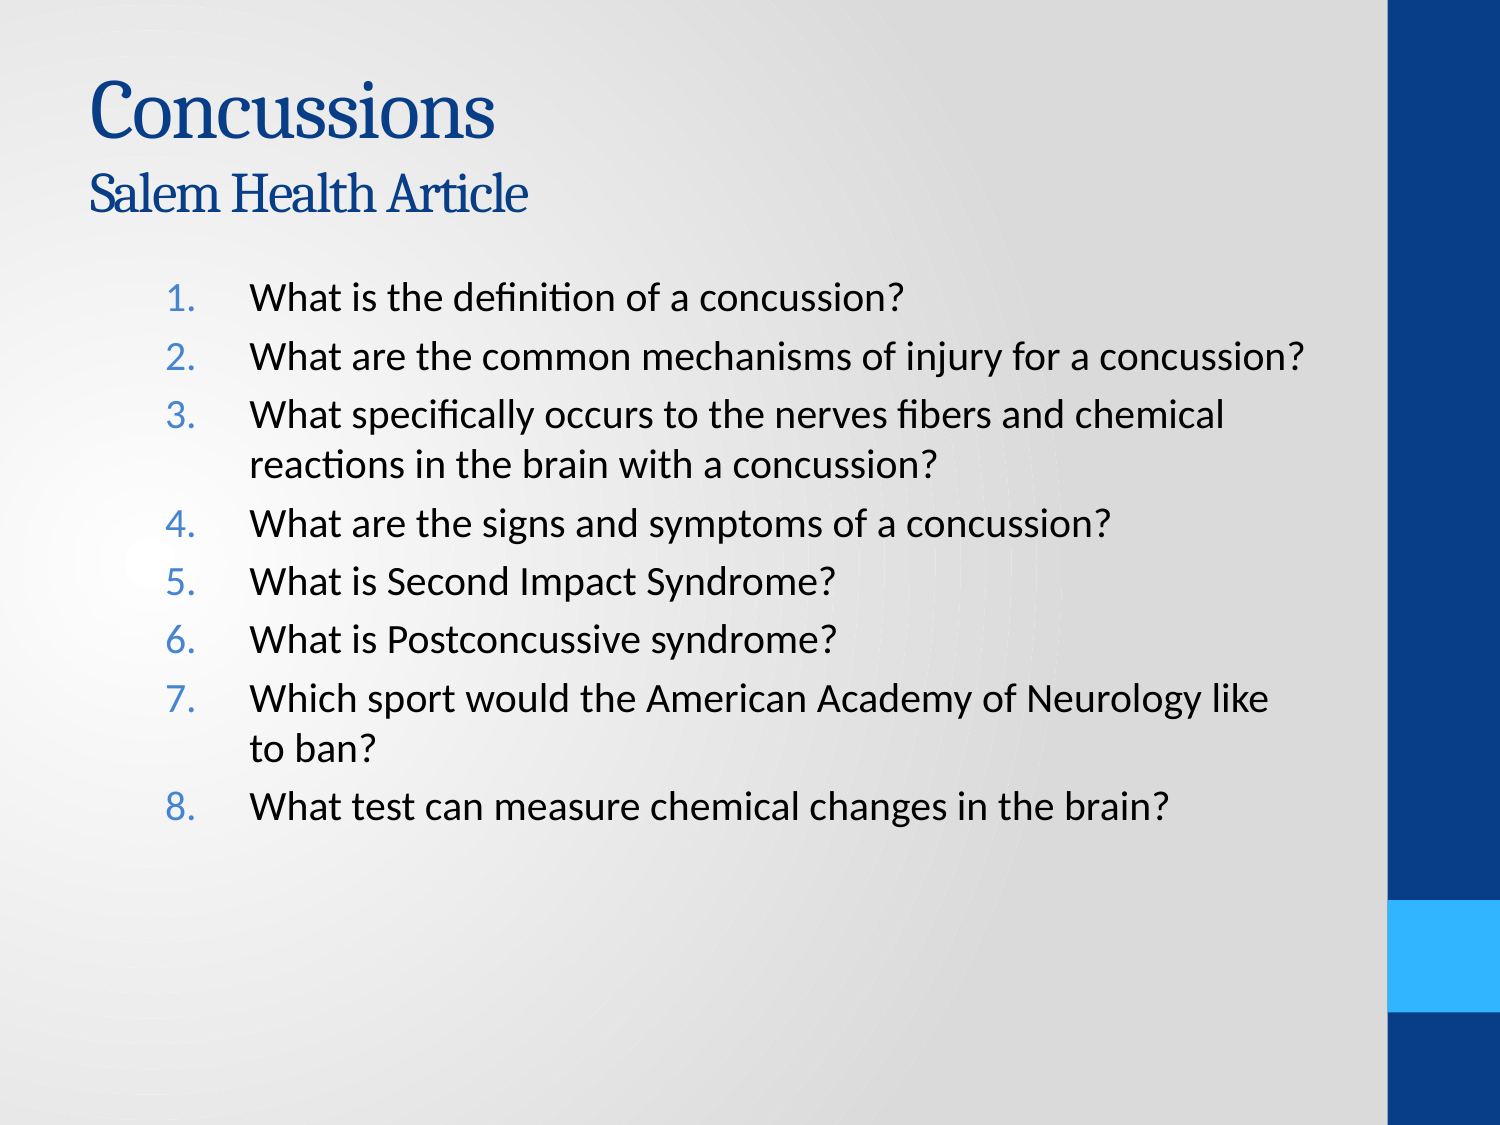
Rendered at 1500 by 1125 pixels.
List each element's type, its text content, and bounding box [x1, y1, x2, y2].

list What is the definition of a concussion? What are the common mechanisms of injury for a concussion? What specifically occurs to the nerves fibers and chemical reactions in the brain with a concussion? What are the signs and symptoms of a concussion? What is Second Impact Syndrome? What is Postconcussive syndrome? Which sport would the American Academy of Neurology like to ban? What test can measure chemical changes in the brain? [75, 262, 1325, 1050]
title Concussions Salem Health Article [75, 45, 1325, 233]
